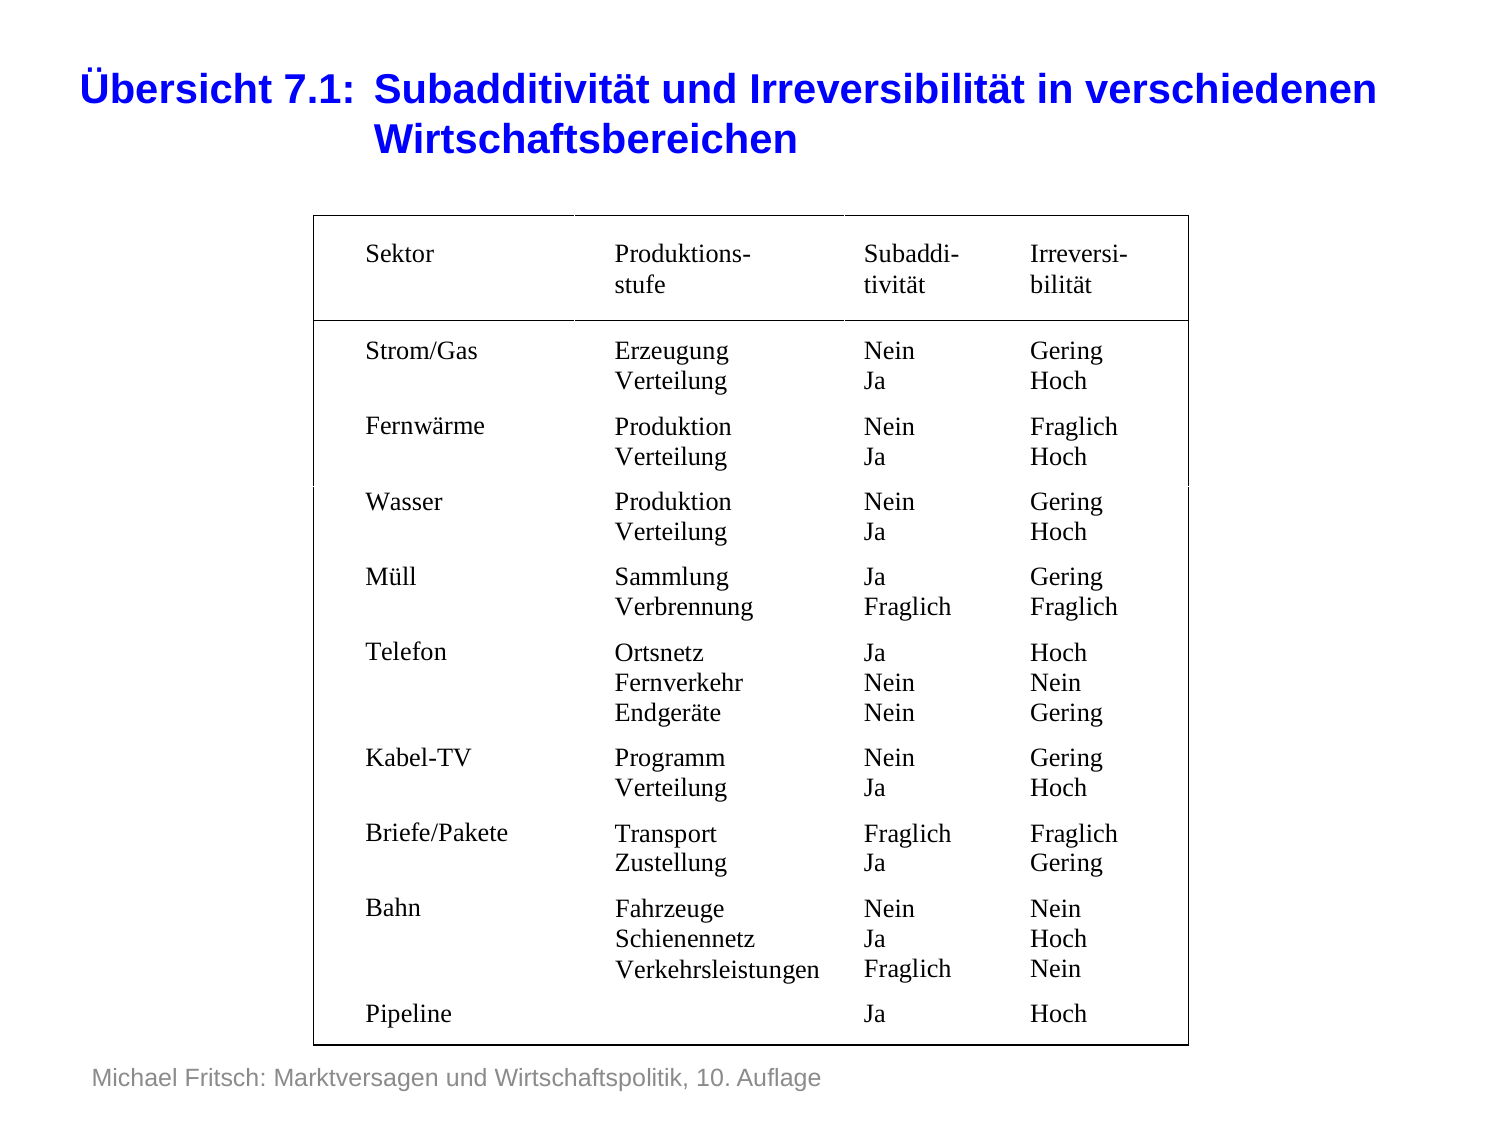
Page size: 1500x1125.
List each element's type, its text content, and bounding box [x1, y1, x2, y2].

footer Michael Fritsch: Marktversagen und Wirtschaftspolitik, 10. Auflage [76, 1046, 892, 1107]
text_box Übersicht 7.1: Subadditivität und Irreversibilität in verschiedenen Wirtschaftsbereichen [64, 54, 1436, 170]
picture [291, 191, 1208, 1047]
